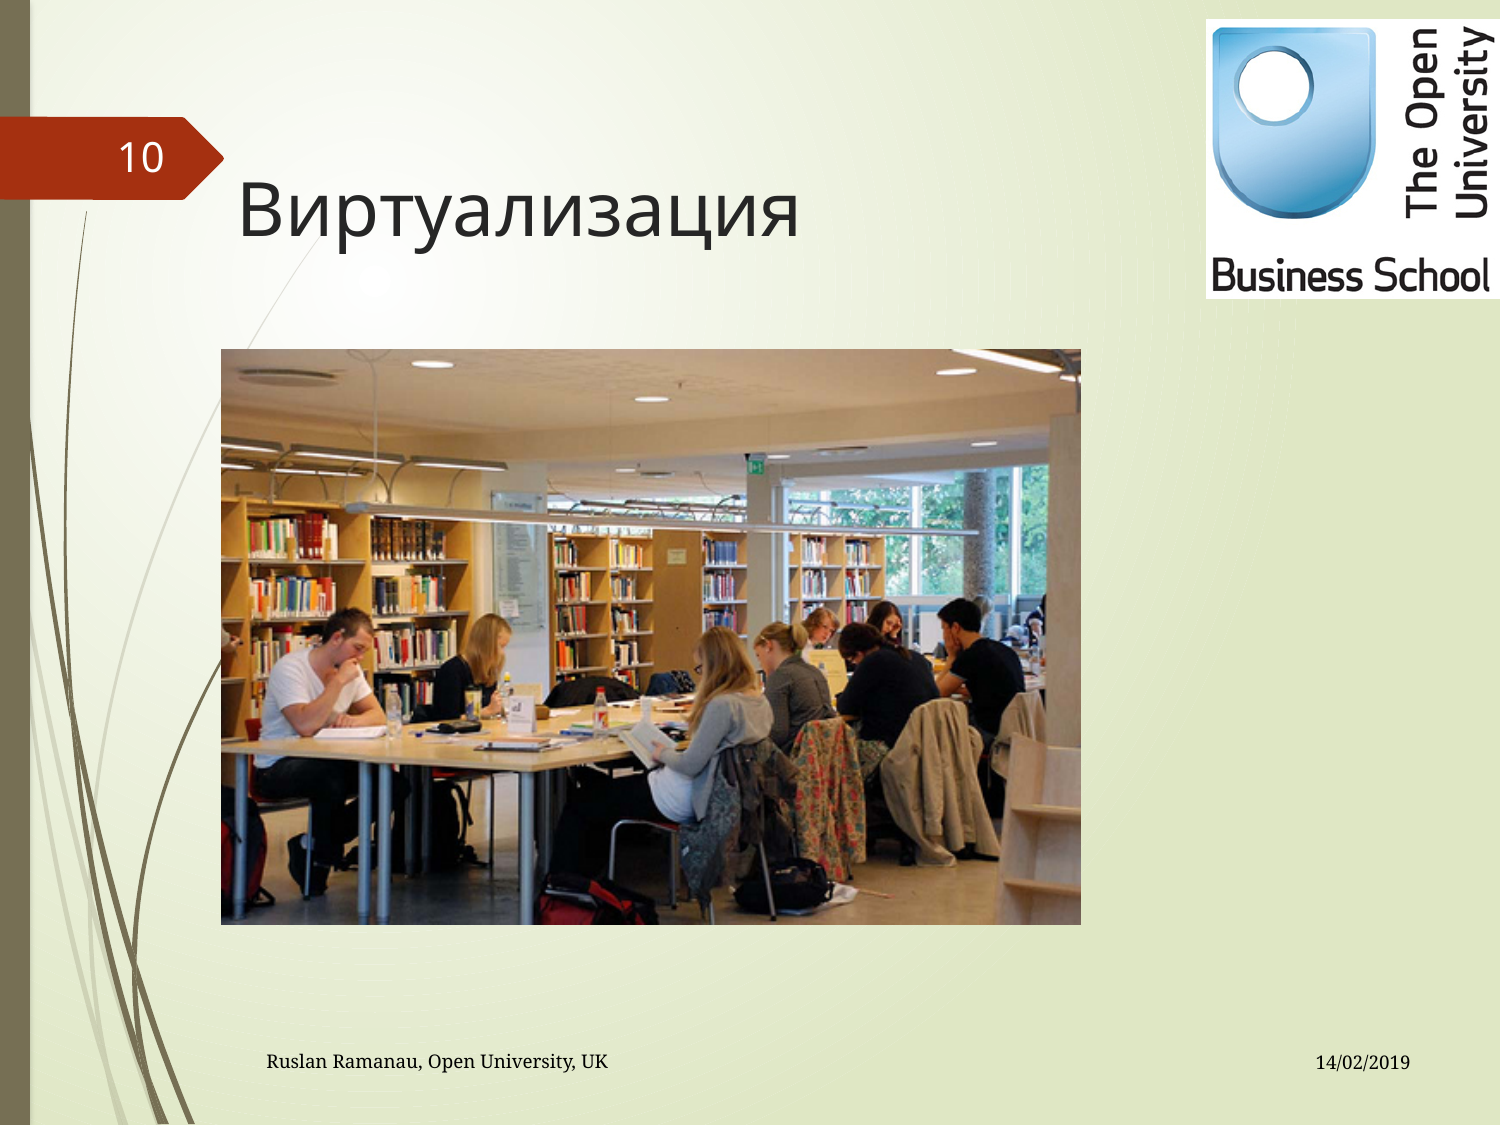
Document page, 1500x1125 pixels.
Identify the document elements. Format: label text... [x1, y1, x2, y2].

slide_number 10 [83, 129, 180, 190]
text_box 14/02/2019 [1299, 1031, 1426, 1092]
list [221, 348, 1081, 925]
text_box Ruslan Ramanau, Open University, UK [251, 1031, 1282, 1092]
picture [1206, 19, 1500, 300]
title Виртуализация [221, 154, 1354, 370]
